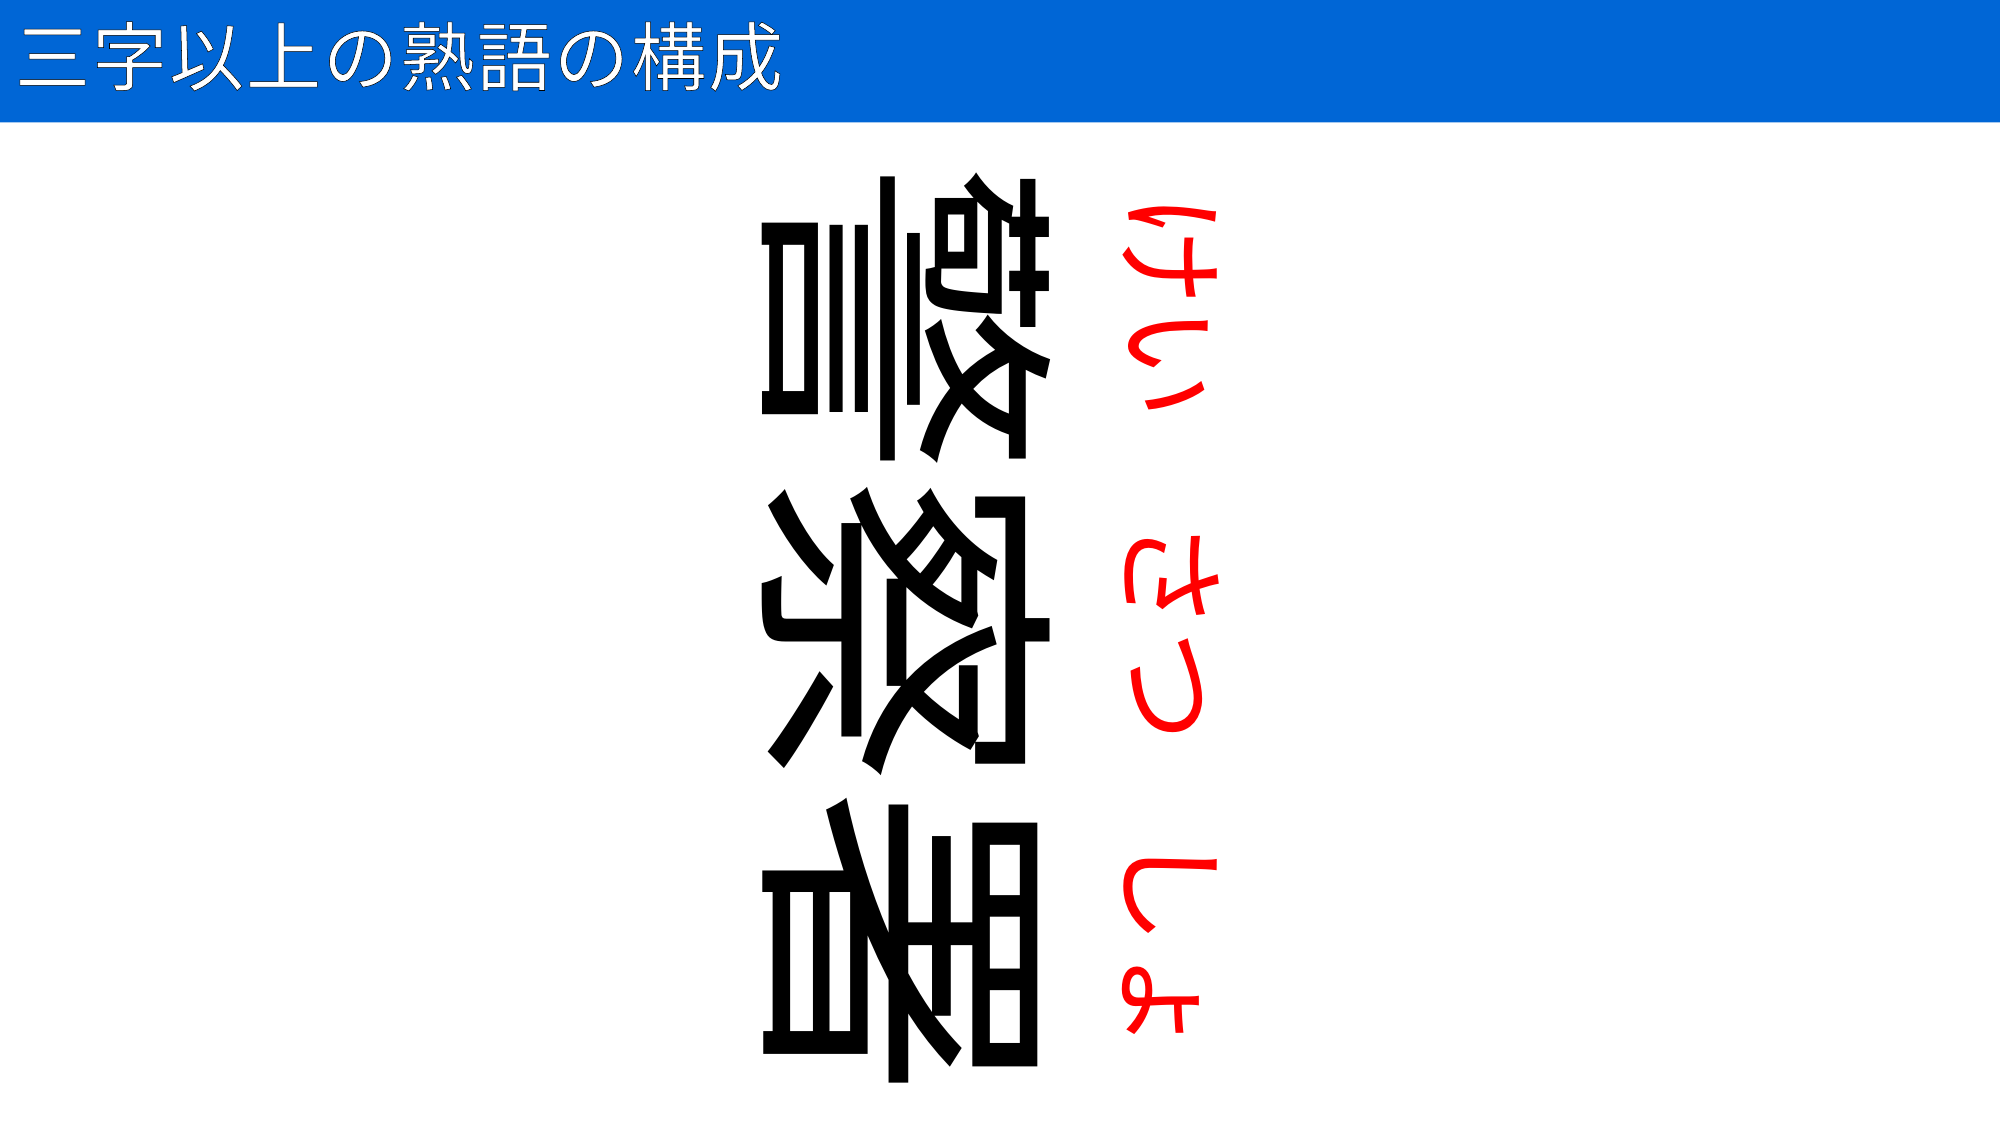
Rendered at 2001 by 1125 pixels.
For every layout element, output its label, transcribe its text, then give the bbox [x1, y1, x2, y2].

text_box さつ [1082, 503, 1250, 770]
text_box しょ [1082, 818, 1250, 1085]
title 三字以上の熟語の構成 [0, 0, 1712, 123]
slide_number 41 [1712, 0, 2000, 123]
text_box 警察署 [698, 147, 1108, 1125]
text_box けい [1082, 178, 1250, 422]
